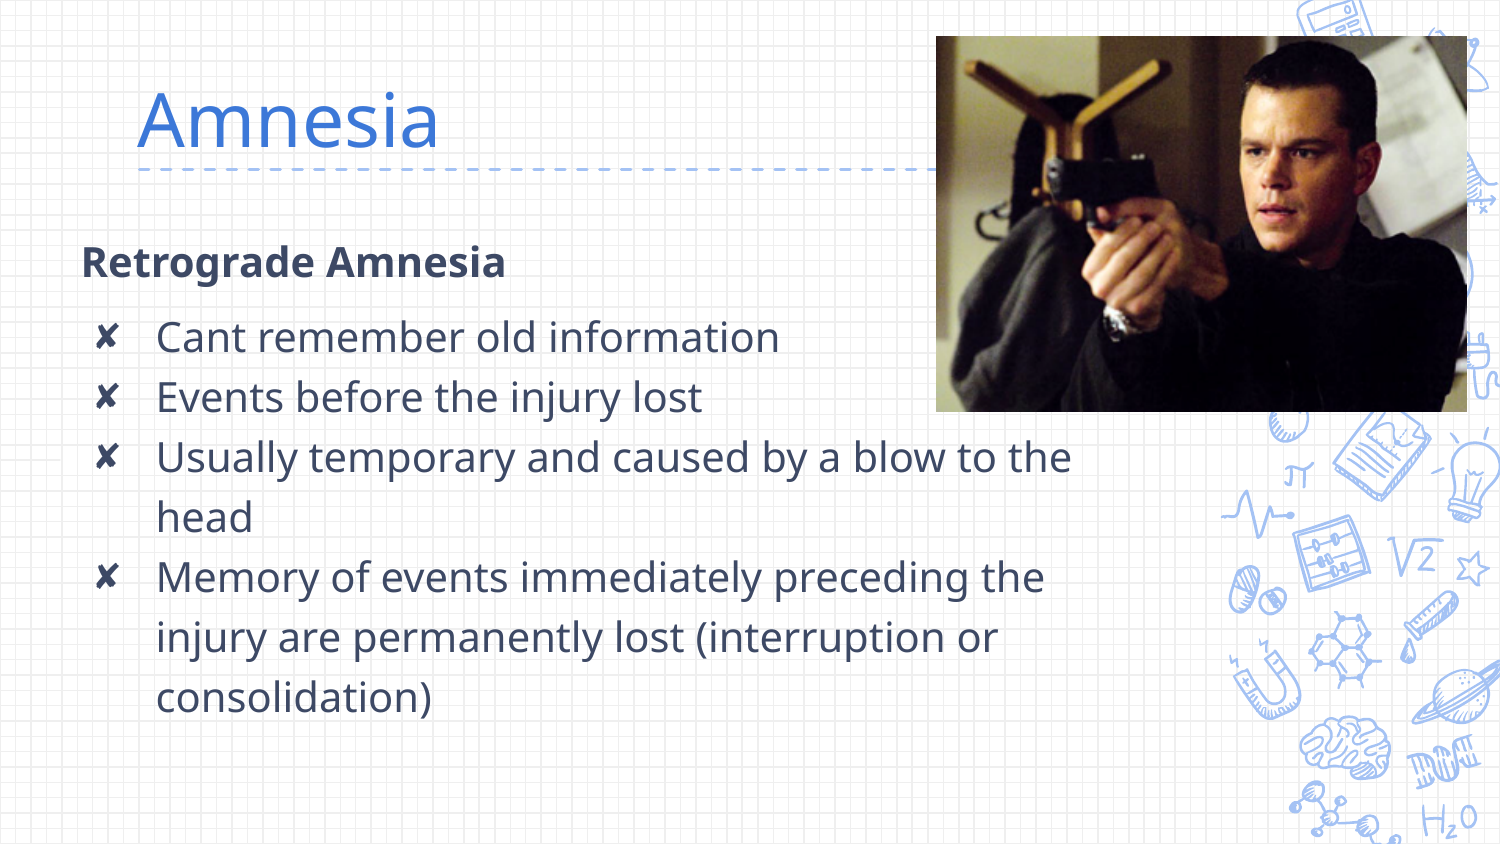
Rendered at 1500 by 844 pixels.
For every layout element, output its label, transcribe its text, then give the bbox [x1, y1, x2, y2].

title Amnesia [122, 36, 935, 178]
list Retrograde Amnesia Cant remember old information Events before the injury lost Usually temporary and caused by a blow to the head Memory of events immediately preceding the injury are permanently lost (interruption or consolidation) [65, 213, 1130, 806]
picture [936, 36, 1467, 413]
